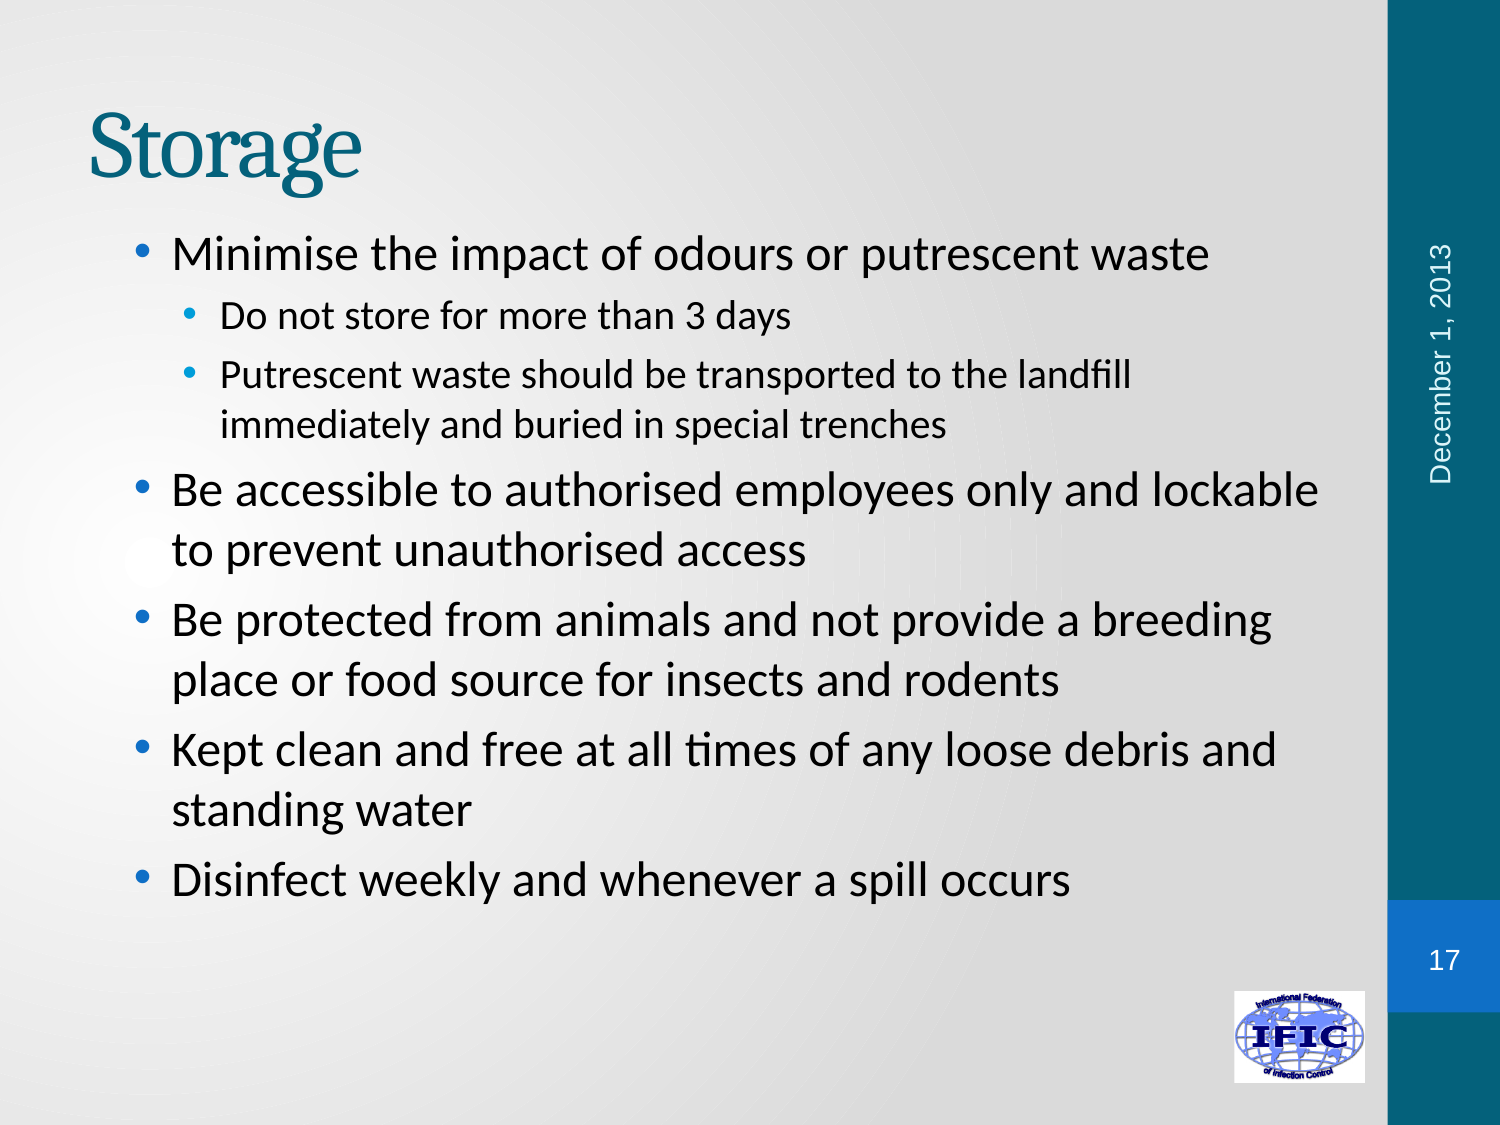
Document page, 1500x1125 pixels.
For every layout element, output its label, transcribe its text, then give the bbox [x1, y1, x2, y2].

slide_number 17 [1397, 925, 1492, 994]
title Storage [75, 45, 1325, 233]
list Minimise the impact of odours or putrescent waste Do not store for more than 3 days Putrescent waste should be transported to the landfill immediately and buried in special trenches Be accessible to authorised employees only and lockable to prevent unauthorised access Be protected from animals and not provide a breeding place or food source for insects and rodents Kept clean and free at all times of any loose debris and standing water Disinfect weekly and whenever a spill occurs [99, 212, 1350, 1000]
picture [1234, 991, 1365, 1083]
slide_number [1408, 100, 1469, 501]
